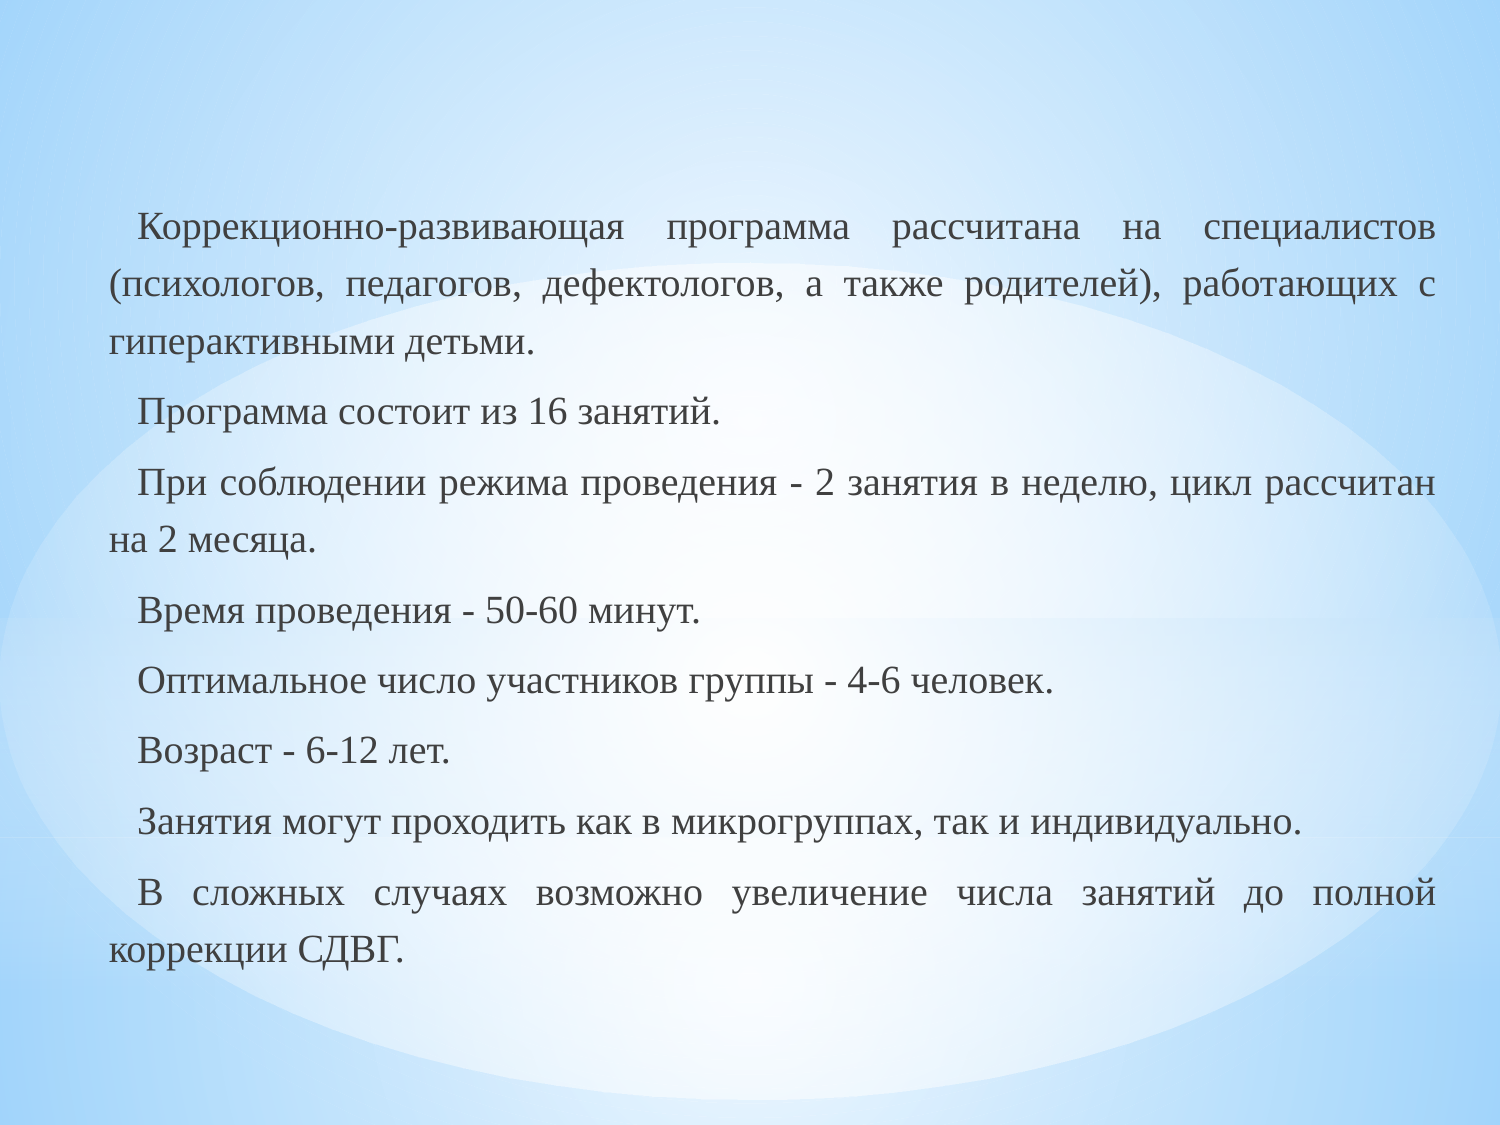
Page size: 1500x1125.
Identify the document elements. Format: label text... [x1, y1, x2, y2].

list Коррекционно-развивающая программа рассчитана на специалистов (психологов, педагогов, дефектологов, а также родителей), работающих с гиперактивными детьми. Программа состоит из 16 занятий. При соблюдении режима проведения - 2 занятия в неделю, цикл рассчитан на 2 месяца. Время проведения - 50-60 минут. Оптимальное число участников группы - 4-6 человек. Возраст - 6-12 лет. Занятия могут проходить как в микрогруппах, так и индивидуально. В сложных случаях возможно увеличение числа занятий до полной коррекции СДВГ. [58, 117, 1454, 985]
